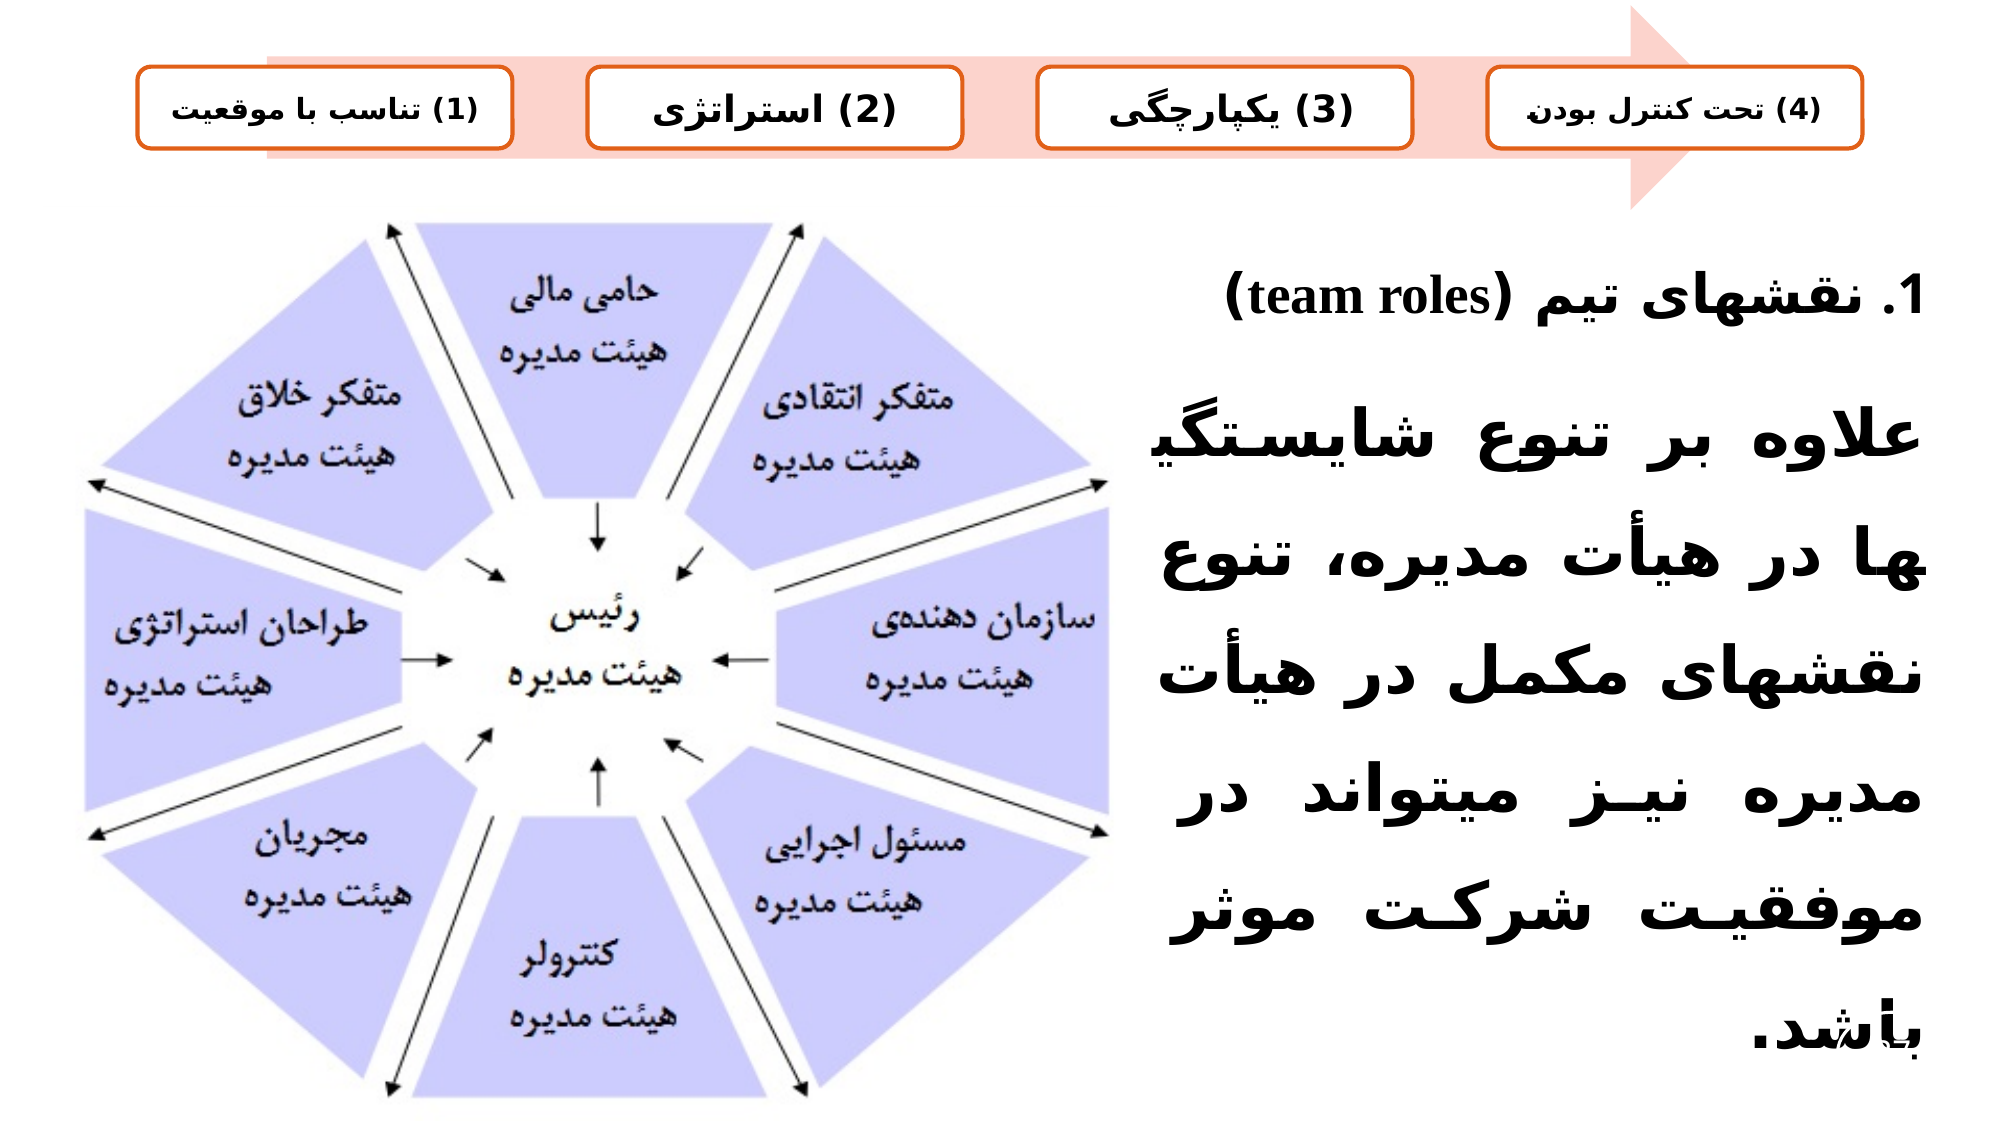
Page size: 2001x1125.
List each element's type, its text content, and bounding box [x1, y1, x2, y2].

picture [42, 205, 1118, 1121]
slide_number 37 [1835, 1010, 1950, 1097]
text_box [137, 4, 1863, 211]
list نقش­های تیم (team roles) علاوه بر تنوع شایستگی­ها در هیأت مدیره، تنوع نقش­های مکمل در هیأت مدیره نیز می­تواند در موفقیت شرکت موثر باشد. [1137, 217, 1942, 1086]
